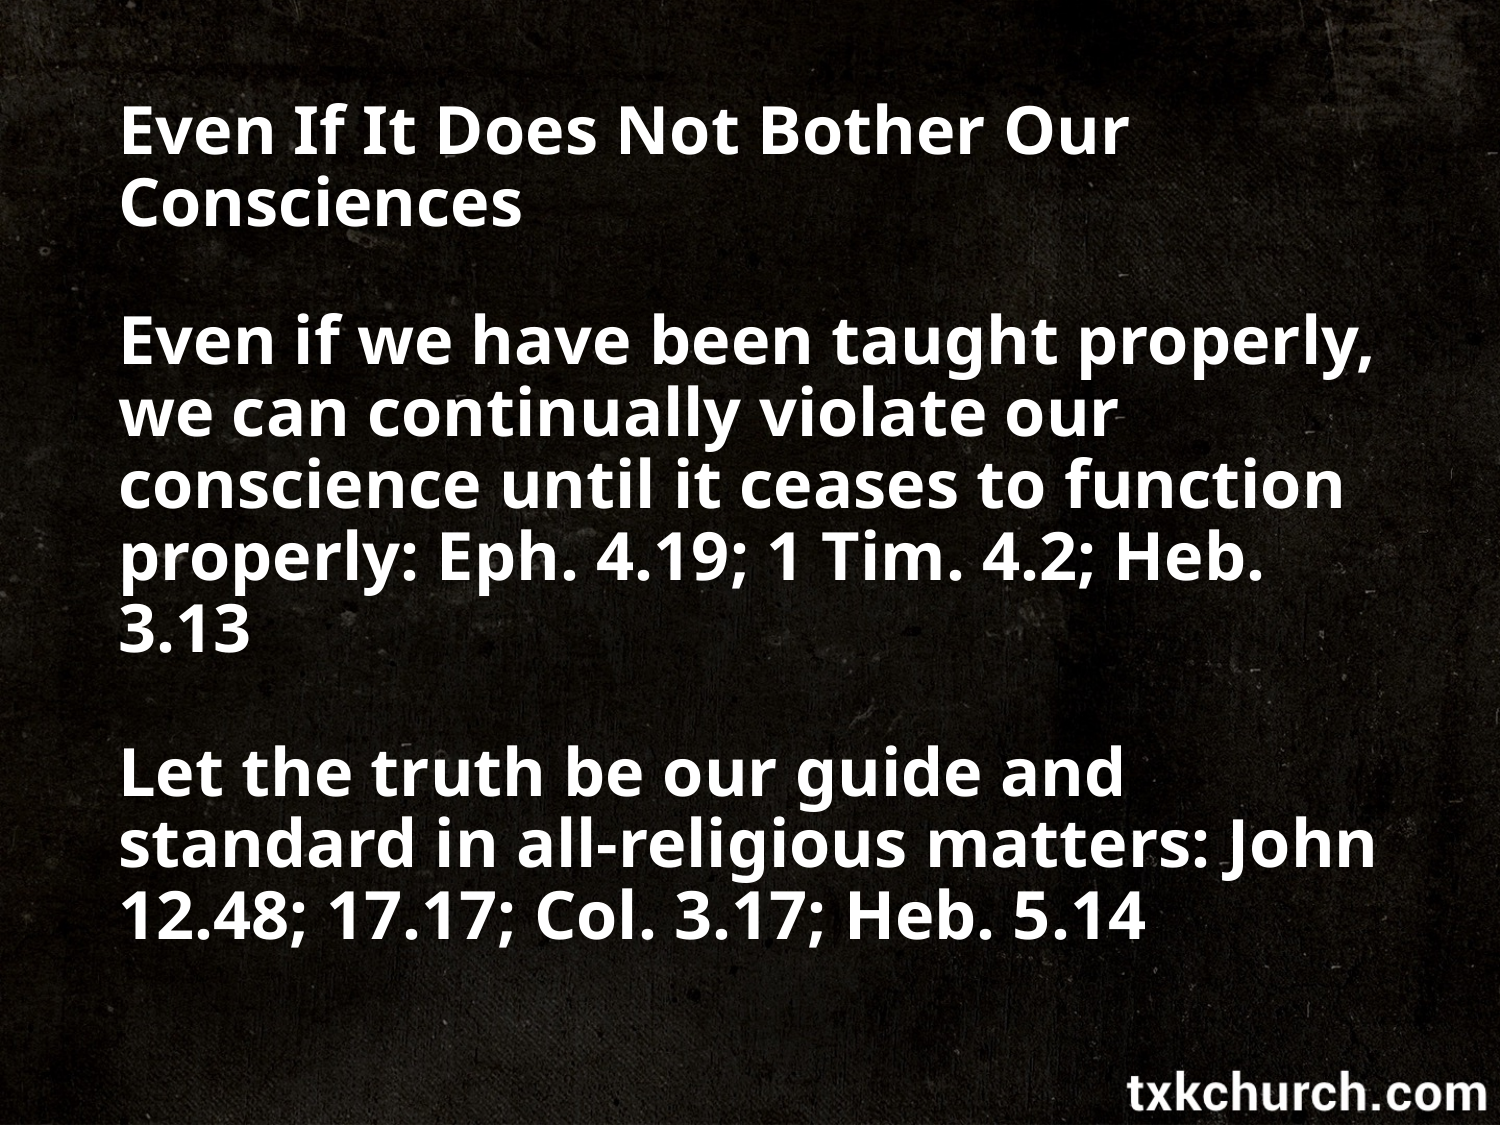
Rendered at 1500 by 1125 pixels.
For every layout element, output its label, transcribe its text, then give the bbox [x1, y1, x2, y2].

title Even If It Does Not Bother Our Consciences [103, 59, 1397, 278]
picture [0, 0, 1500, 1125]
list Even if we have been taught properly, we can continually violate our conscience until it ceases to function properly: Eph. 4.19; 1 Tim. 4.2; Heb. 3.13 Let the truth be our guide and standard in all-religious matters: John 12.48; 17.17; Col. 3.17; Heb. 5.14 [103, 299, 1397, 1014]
